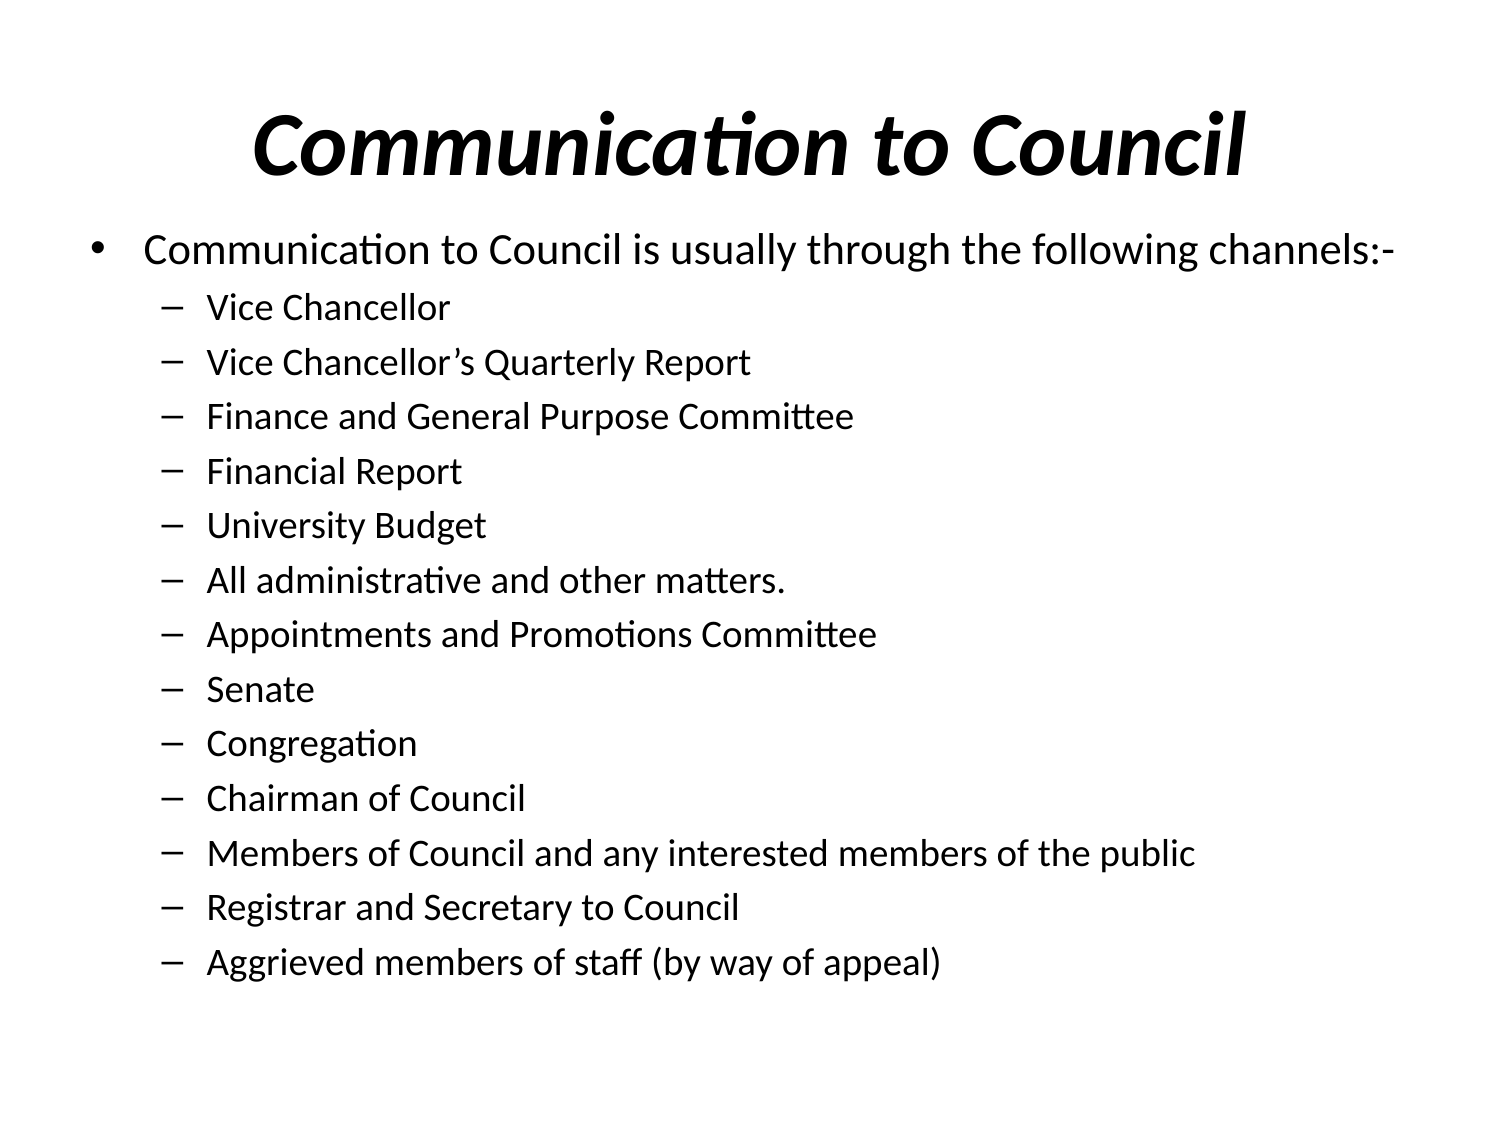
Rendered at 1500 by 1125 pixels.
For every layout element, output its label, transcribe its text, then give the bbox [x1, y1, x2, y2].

list Communication to Council is usually through the following channels:- Vice Chancellor Vice Chancellor’s Quarterly Report Finance and General Purpose Committee Financial Report University Budget All administrative and other matters. Appointments and Promotions Committee Senate Congregation Chairman of Council Members of Council and any interested members of the public Registrar and Secretary to Council Aggrieved members of staff (by way of appeal) [75, 212, 1425, 1005]
title Communication to Council [75, 45, 1425, 212]
